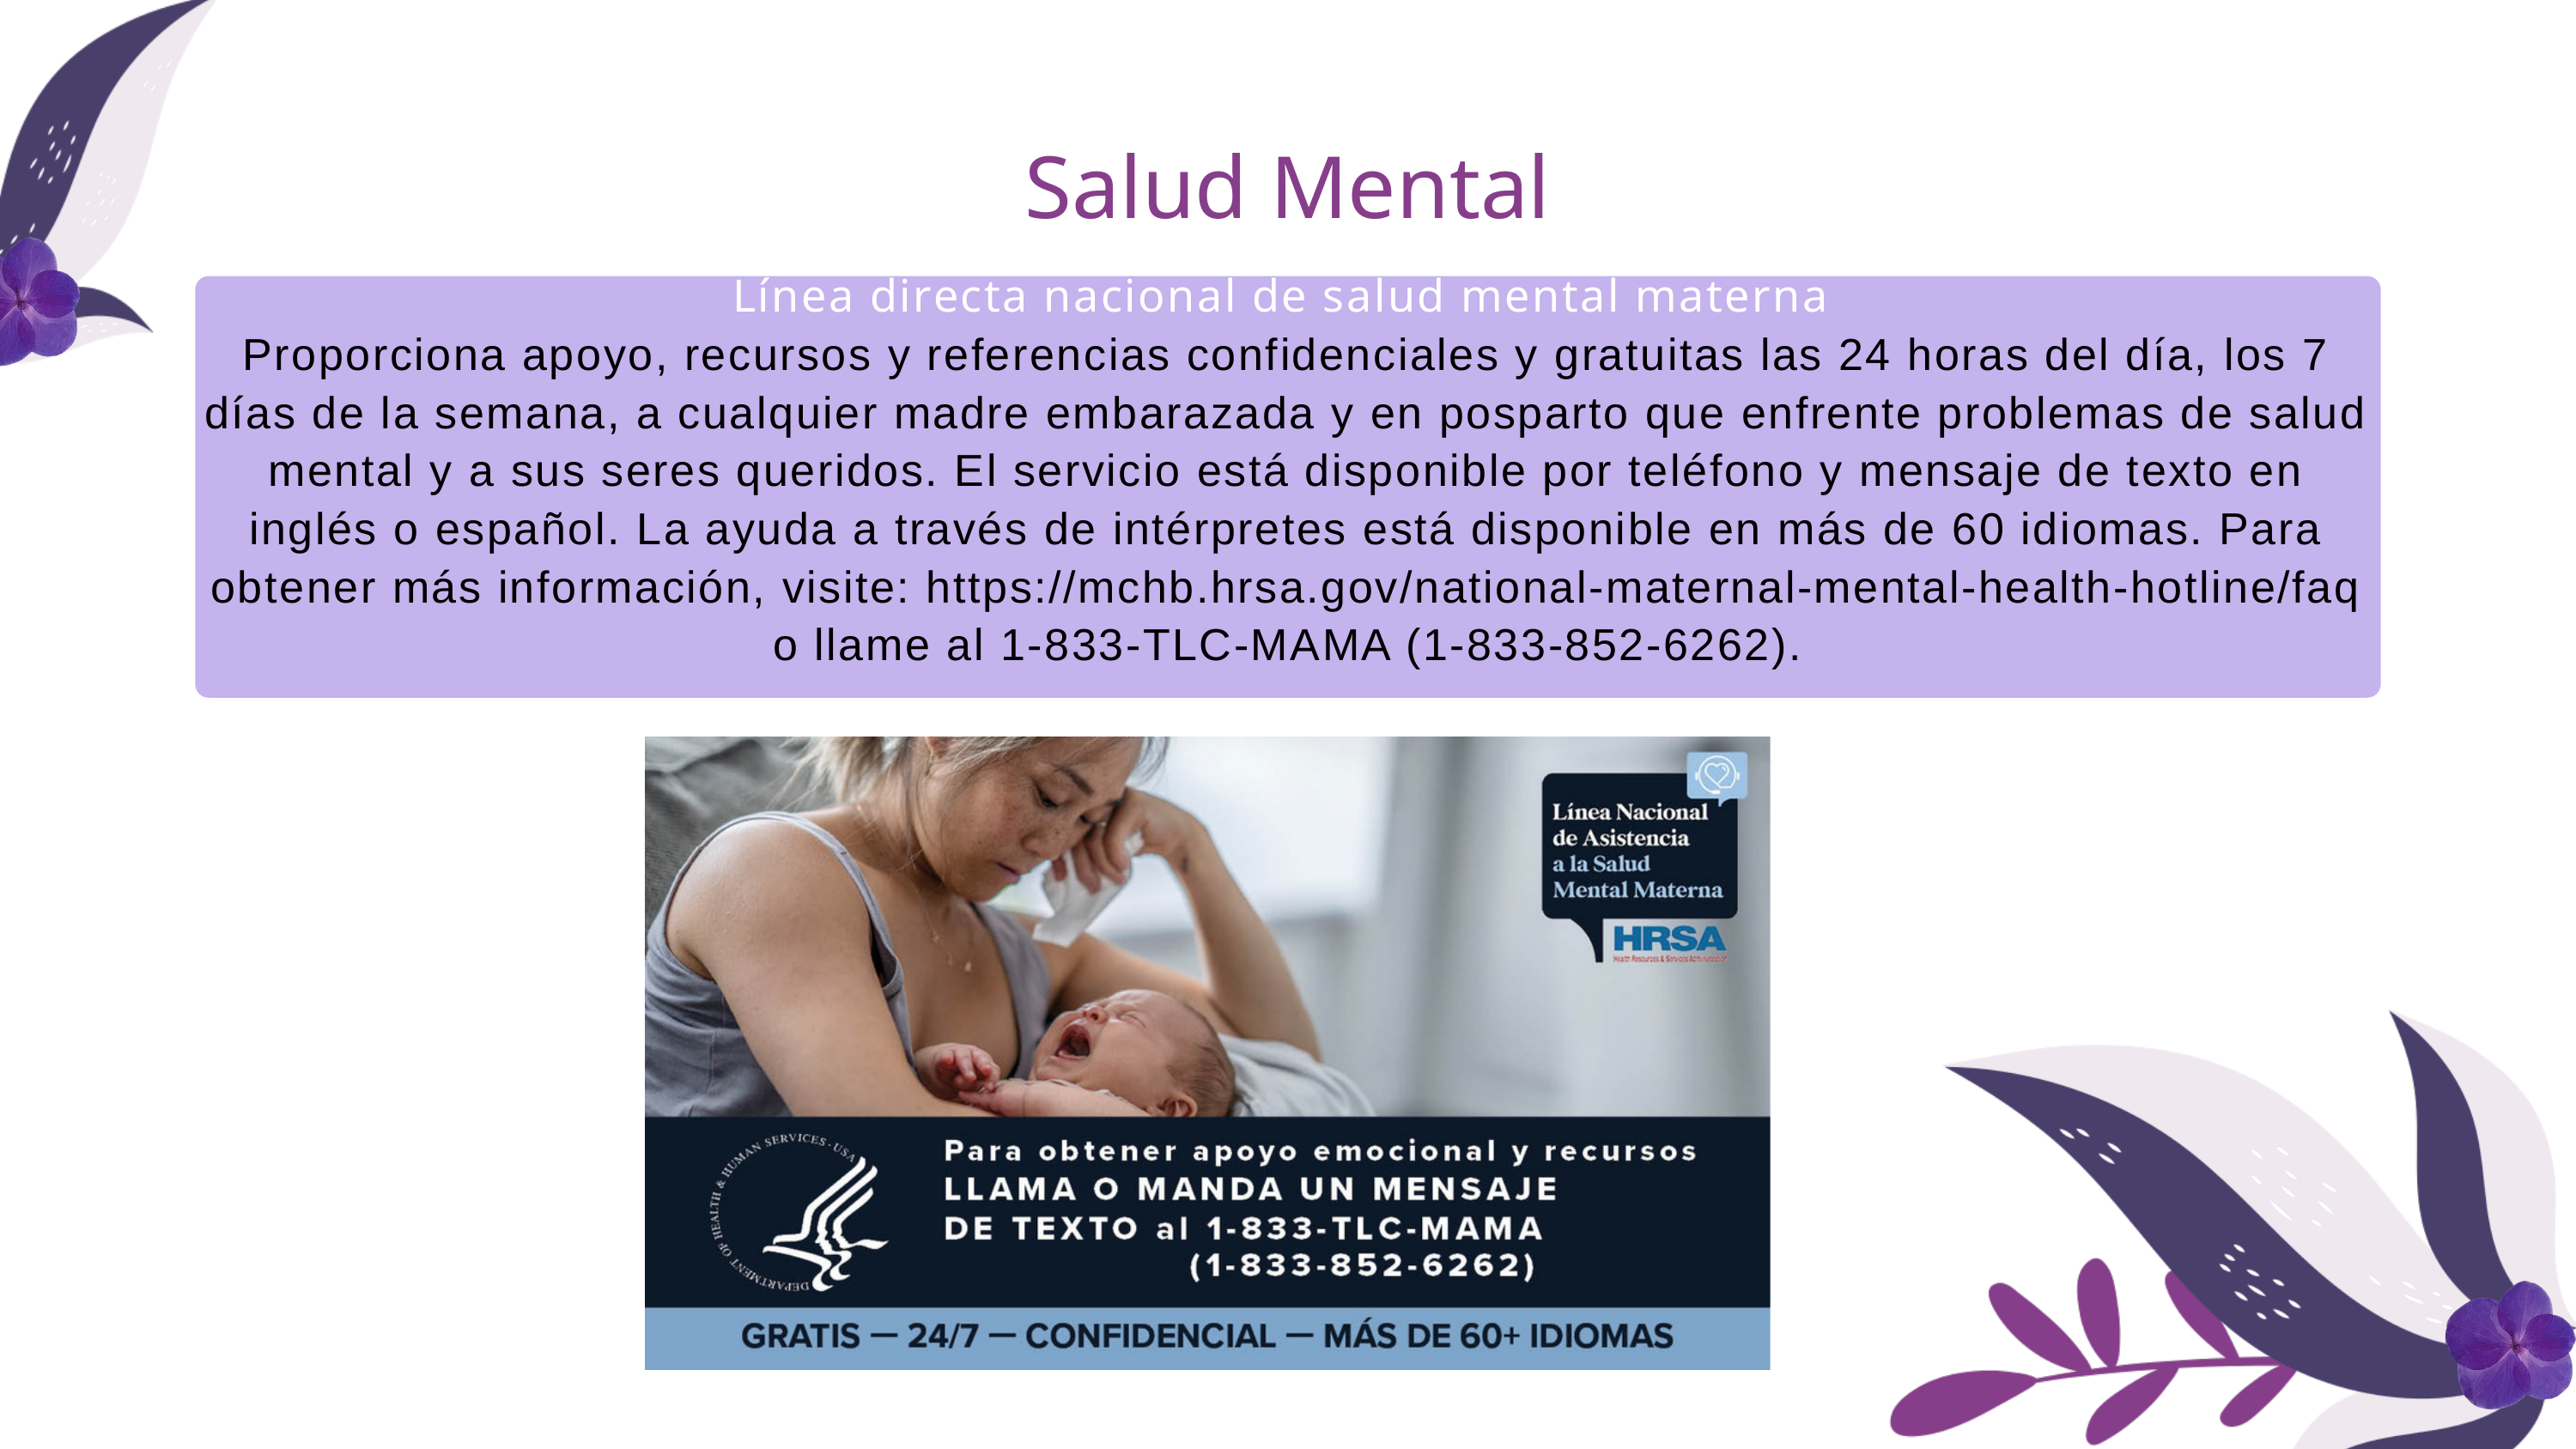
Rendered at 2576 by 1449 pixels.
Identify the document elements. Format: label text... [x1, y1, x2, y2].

text_box [2445, 1281, 2576, 1410]
text_box Salud Mental [216, 132, 2360, 236]
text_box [195, 276, 2381, 698]
text_box [644, 737, 1771, 1370]
text_box [0, 237, 81, 367]
text_box [1871, 943, 2576, 1449]
text_box [0, 0, 276, 429]
